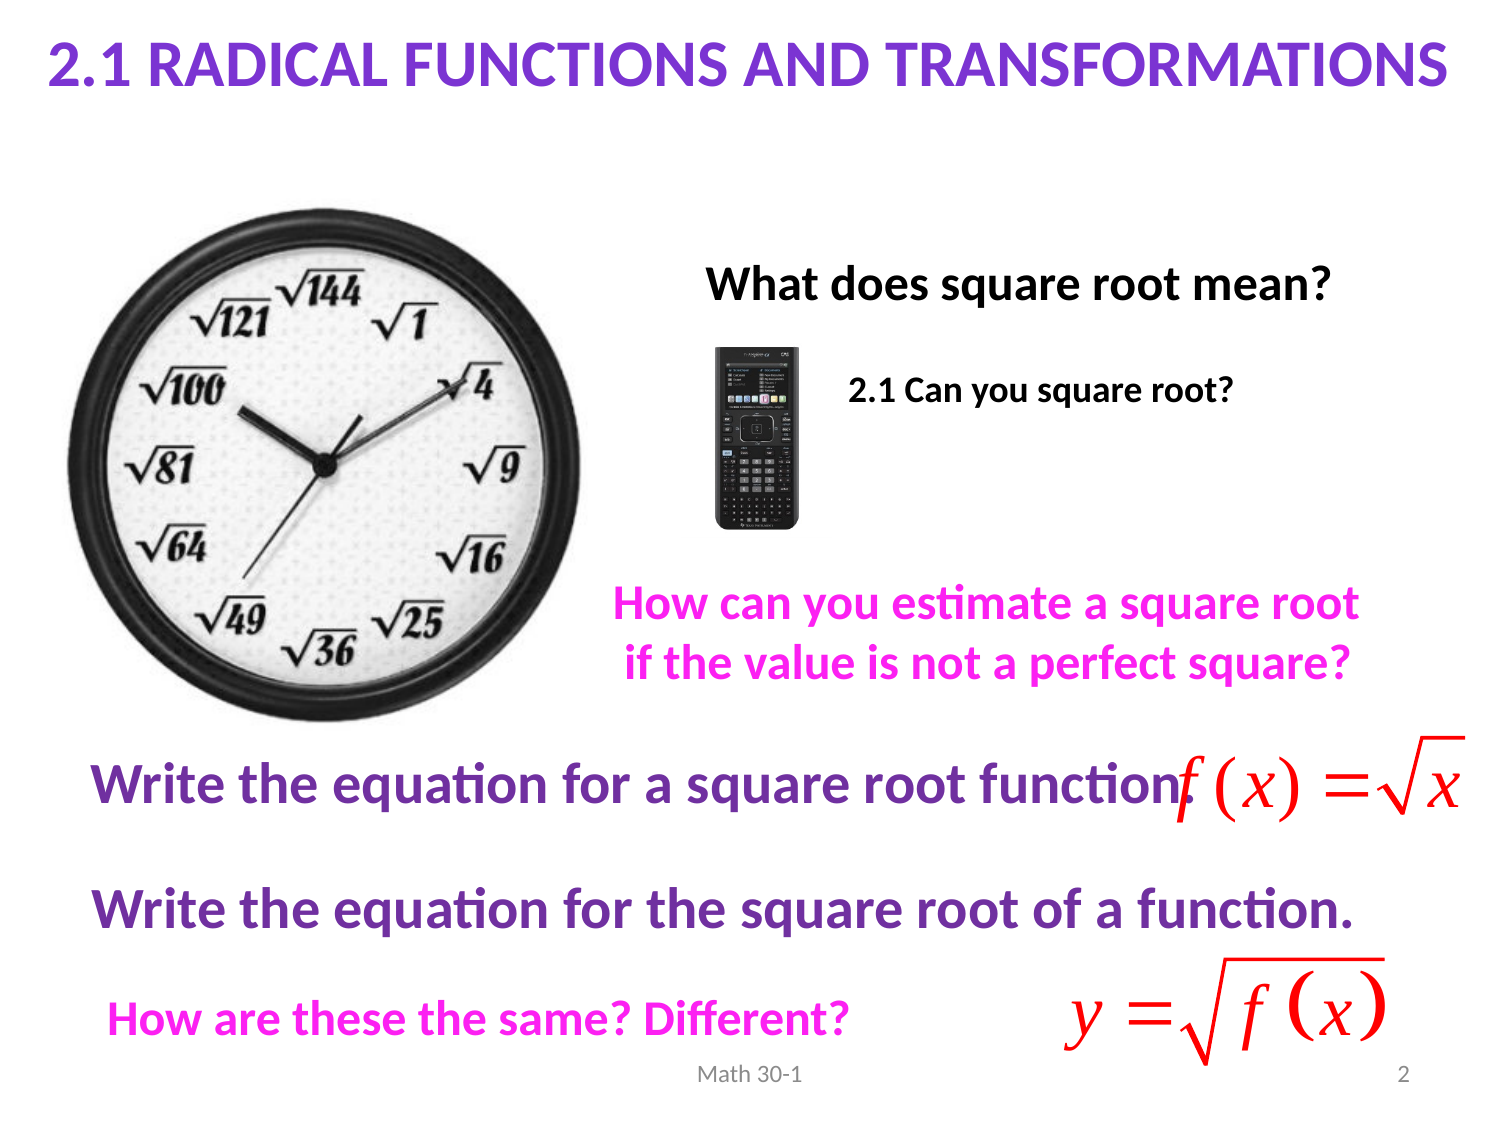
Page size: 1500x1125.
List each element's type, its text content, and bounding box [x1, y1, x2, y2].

text_box Write the equation for the square root of a function. [76, 862, 1371, 948]
footer Math 30-1 [512, 1042, 988, 1103]
text_box Write the equation for a square root function. [75, 737, 1145, 823]
text_box 2.1 Can you square root? [835, 357, 1250, 417]
text_box How are these the same? Different? [92, 978, 867, 1054]
slide_number 2 [1074, 1042, 1425, 1103]
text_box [1052, 943, 1400, 1084]
text_box What does square root mean? [690, 243, 1348, 318]
picture [49, 187, 598, 735]
text_box 2.1 Radical Functions and Transformations [31, 12, 1481, 108]
picture [681, 337, 832, 538]
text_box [1151, 722, 1481, 839]
text_box How can you estimate a square root if the value is not a perfect square? [601, 562, 1376, 698]
